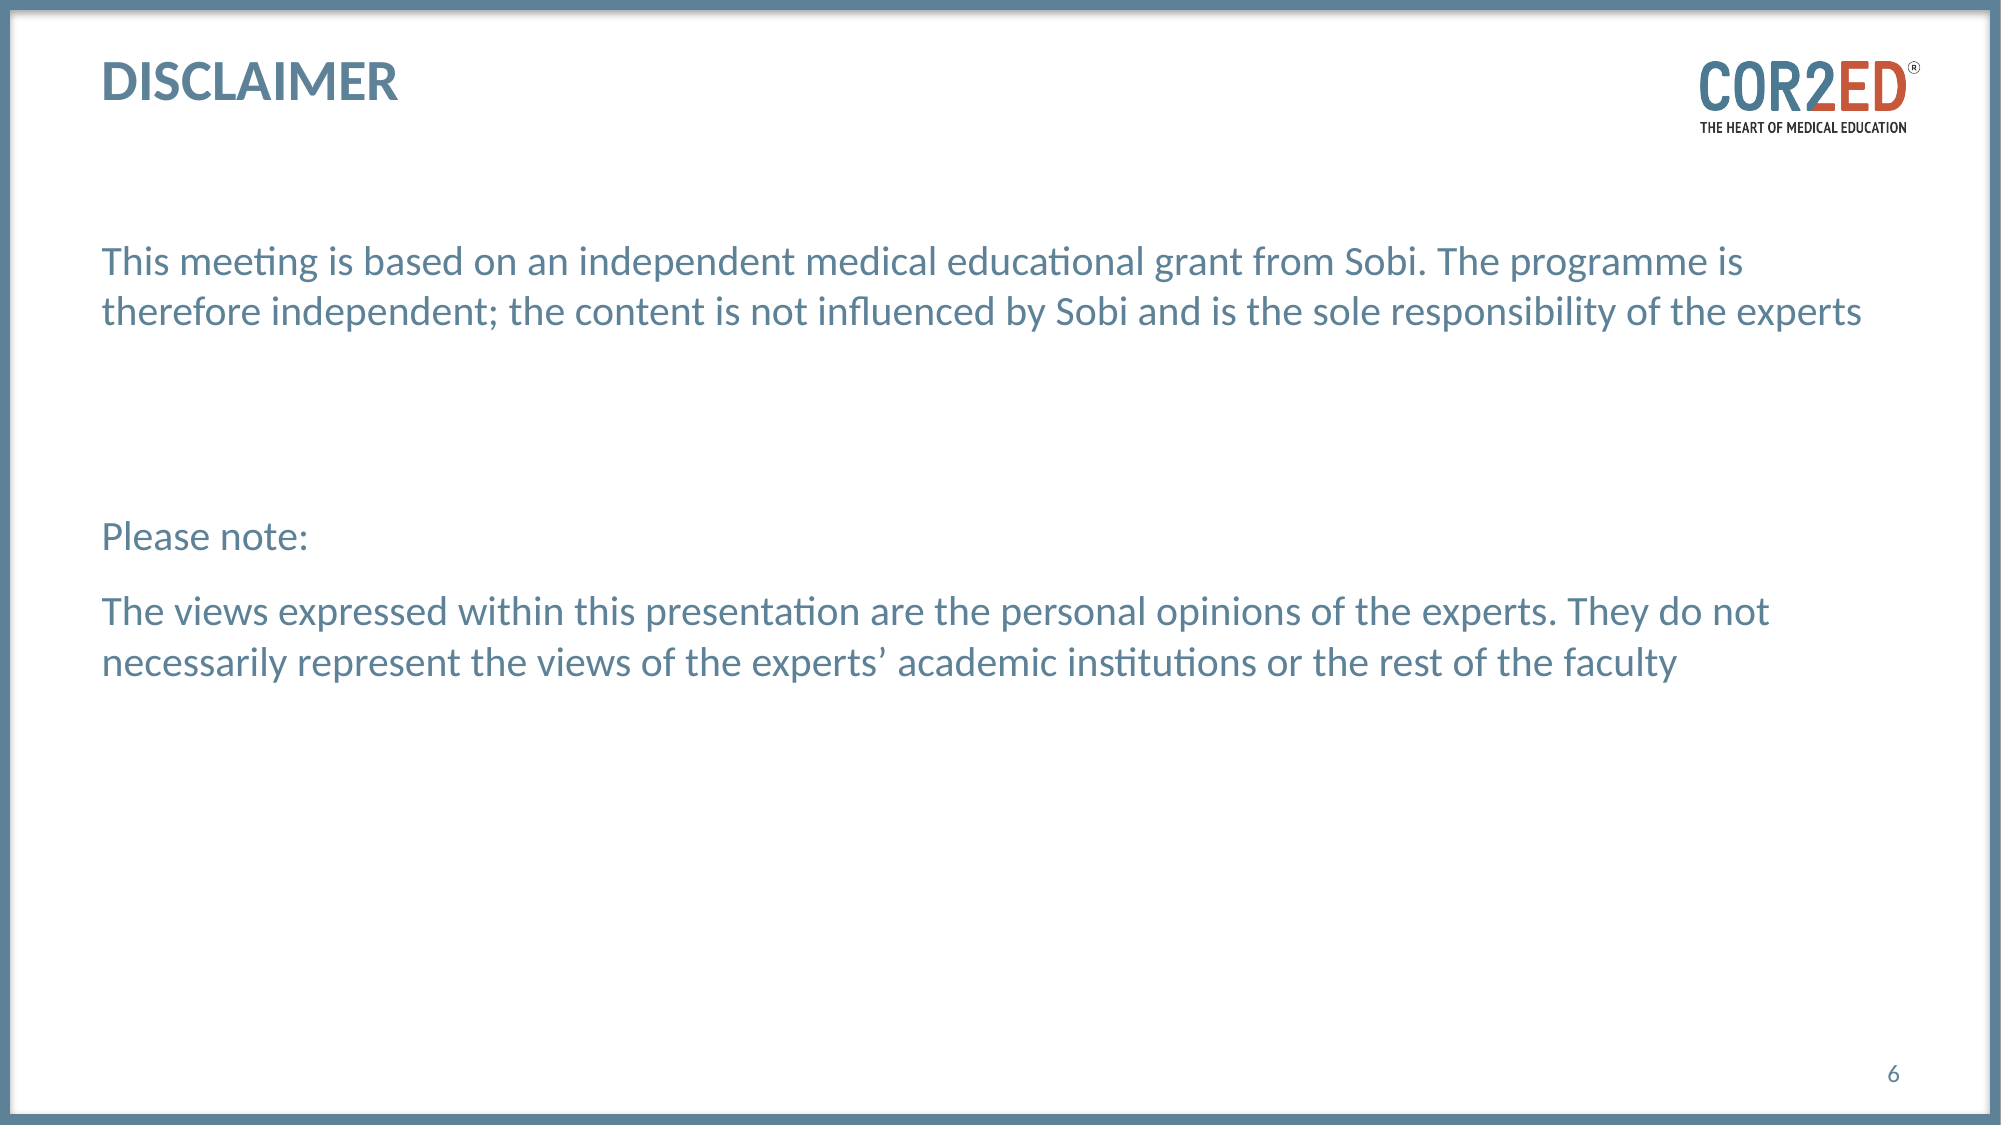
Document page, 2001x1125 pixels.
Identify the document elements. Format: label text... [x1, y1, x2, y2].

list This meeting is based on an independent medical educational grant from Sobi. The programme is therefore independent; the content is not influenced by Sobi and is the sole responsibility of the experts Please note: The views expressed within this presentation are the personal opinions of the experts. They do not necessarily represent the views of the experts’ academic institutions or the rest of the faculty [101, 233, 1900, 977]
picture [1686, 47, 1934, 147]
title Disclaimer [101, 42, 1536, 185]
slide_number 6 [1724, 1042, 1900, 1103]
